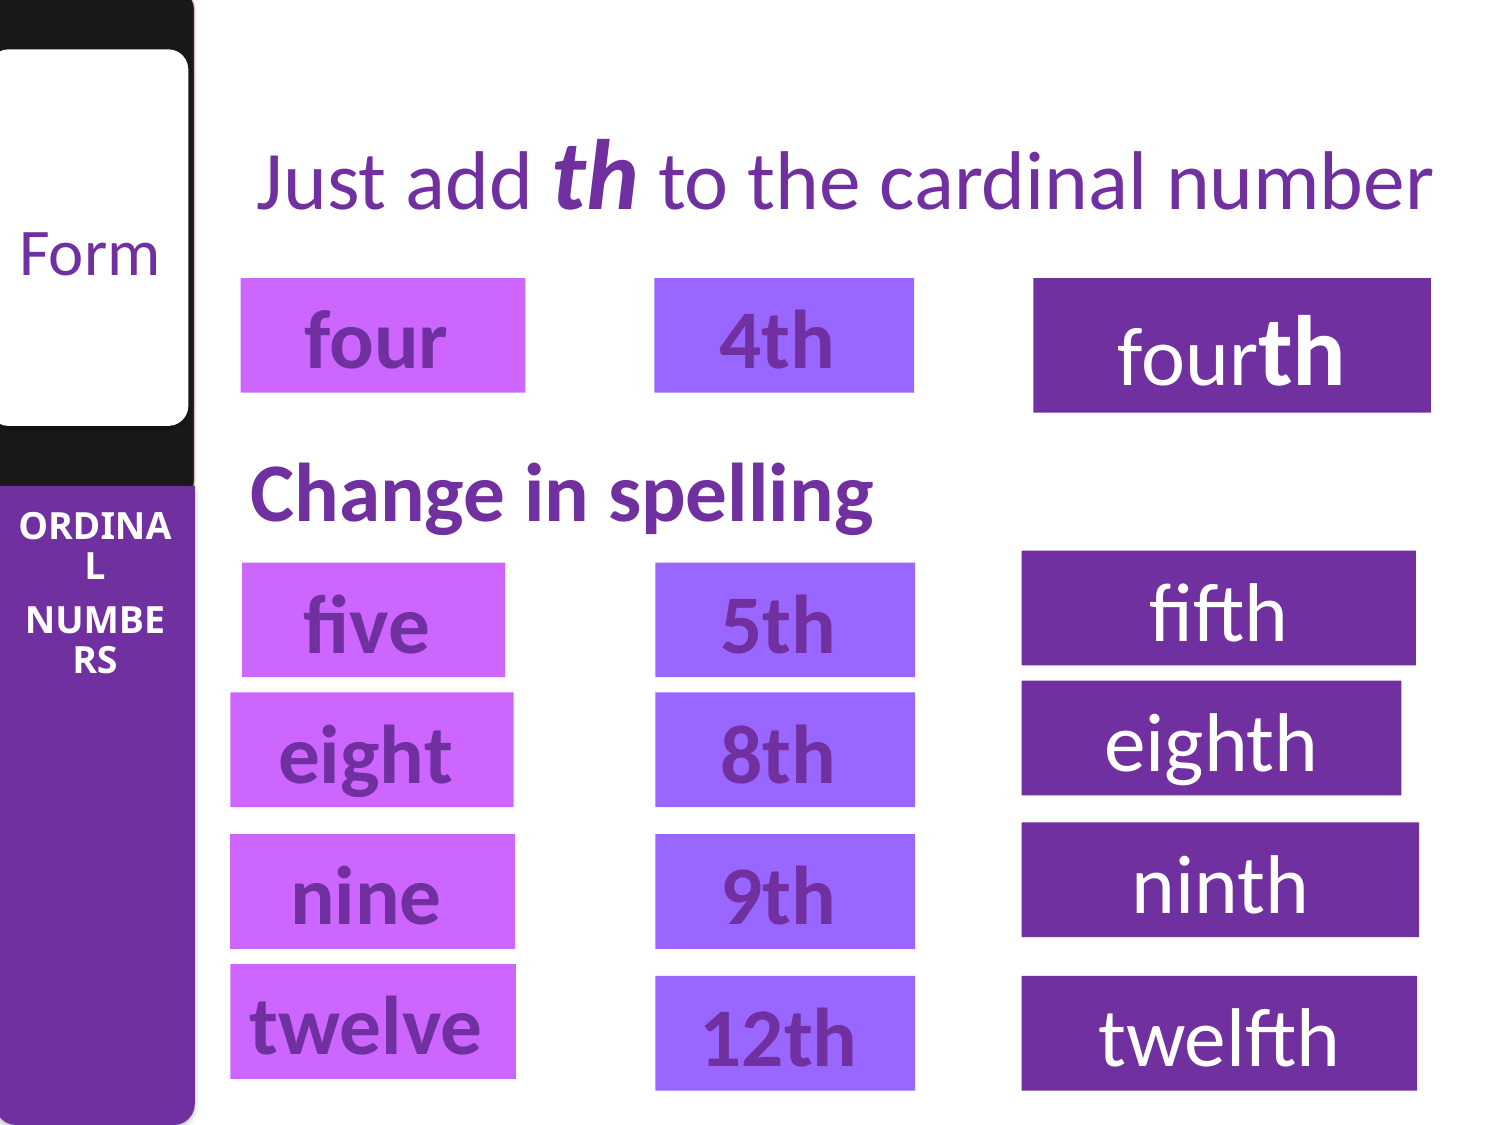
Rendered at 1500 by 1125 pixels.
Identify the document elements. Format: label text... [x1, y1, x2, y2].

text_box 4th [654, 278, 915, 393]
text_box eighth [1021, 680, 1402, 796]
text_box fifth [1021, 550, 1416, 666]
text_box nine [230, 834, 515, 949]
text_box 8th [655, 692, 916, 808]
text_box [0, 0, 195, 1125]
text_box Change in spelling [235, 430, 1429, 546]
text_box fourth [1033, 278, 1431, 413]
text_box twelfth [1021, 975, 1418, 1091]
text_box 9th [655, 834, 916, 949]
text_box ninth [1021, 822, 1420, 938]
text_box twelve [230, 964, 516, 1079]
text_box 5th [655, 562, 916, 678]
text_box Just add th to the cardinal number [242, 101, 1459, 237]
text_box eight [230, 692, 514, 808]
text_box 12th [655, 975, 916, 1091]
text_box four [240, 278, 526, 393]
text_box five [242, 562, 506, 678]
